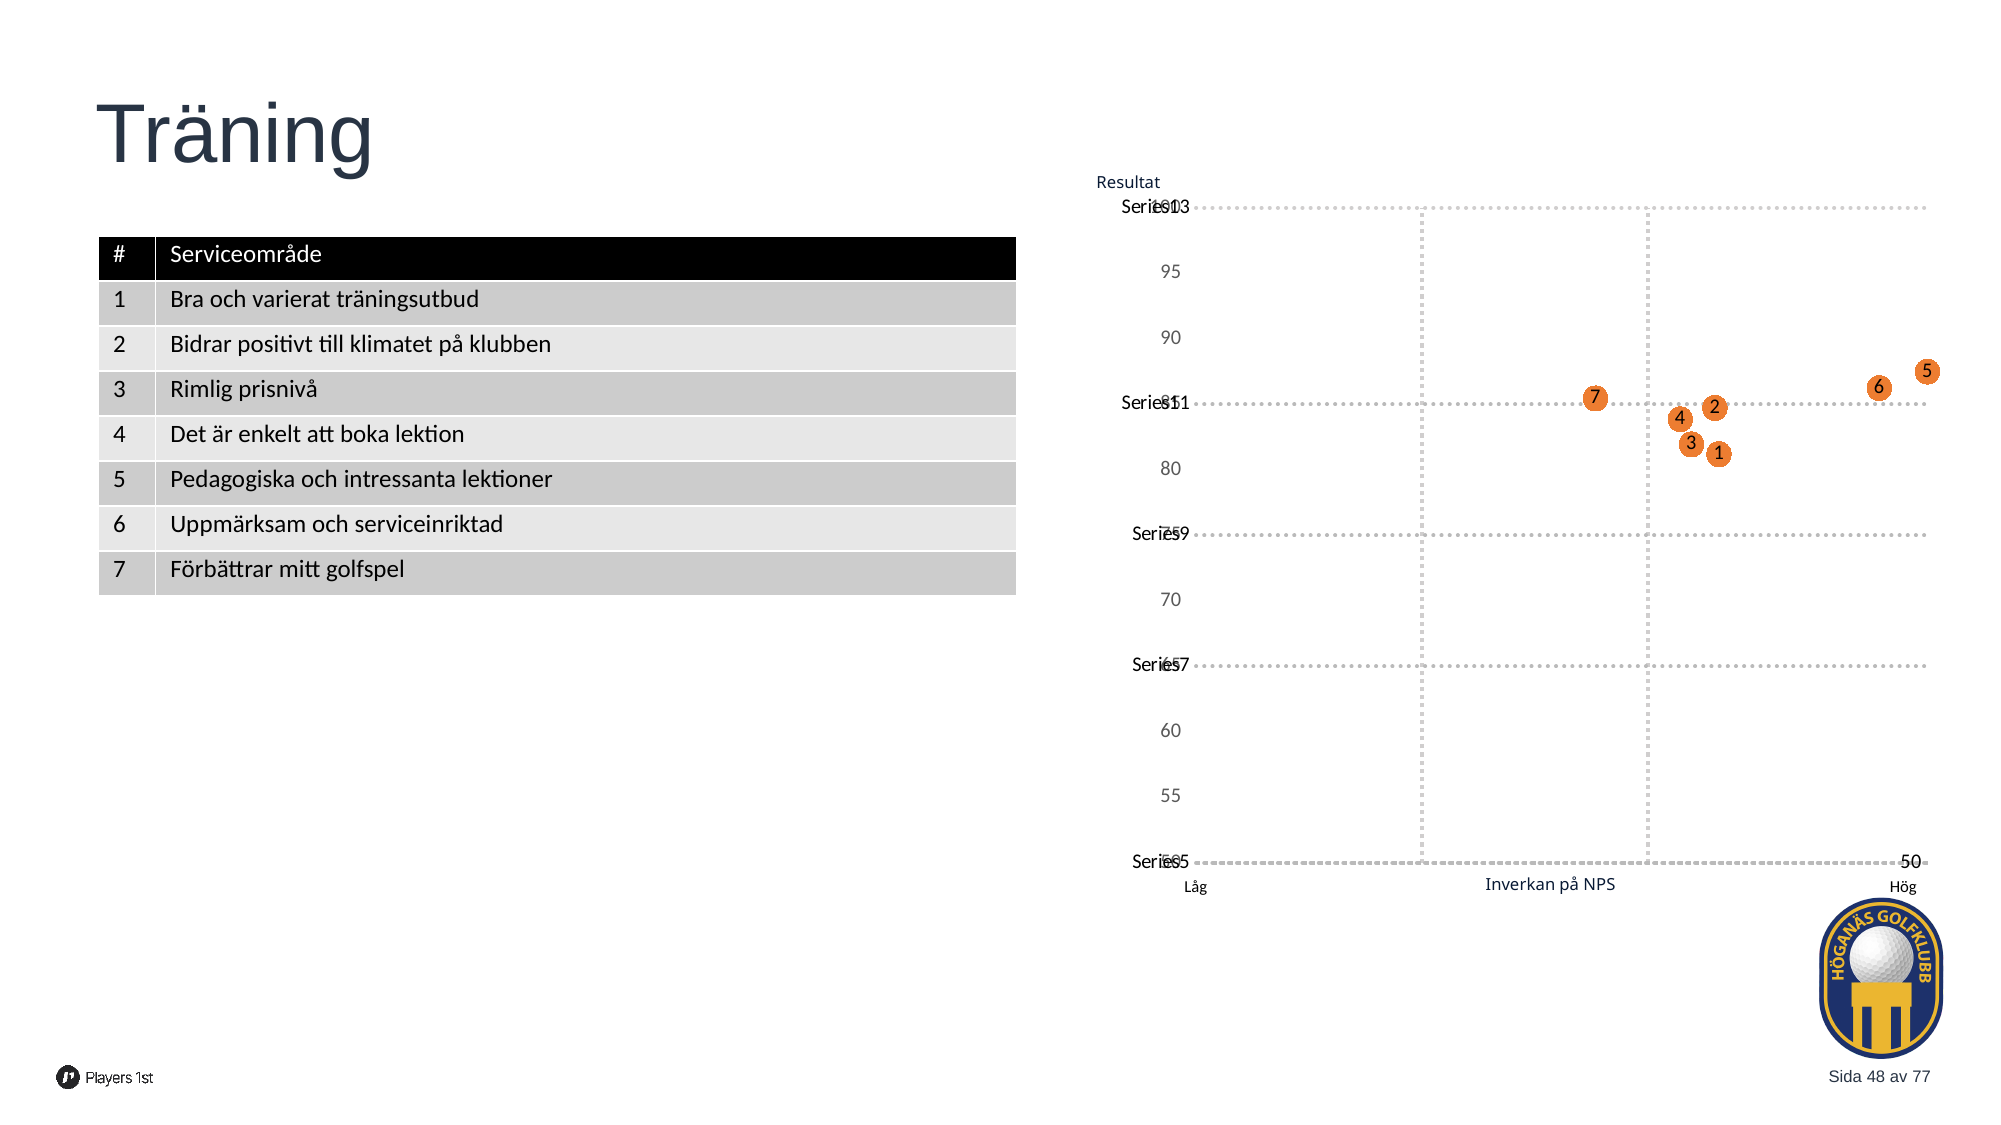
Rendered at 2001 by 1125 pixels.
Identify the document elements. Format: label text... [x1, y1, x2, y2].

text_box Hög [1679, 883, 1925, 904]
table_cell Pedagogiska och intressanta lektioner [156, 462, 1016, 505]
picture [1818, 896, 1946, 1059]
table_cell Uppmärksam och serviceinriktad [156, 507, 1016, 550]
table_cell 7 [99, 552, 155, 595]
table_header # [99, 245, 155, 280]
table_cell 3 [99, 372, 155, 415]
table_cell Förbättrar mitt golfspel [156, 552, 1016, 595]
table_cell Det är enkelt att boka lektion [156, 417, 1016, 460]
table_cell 1 [99, 282, 155, 325]
text_box [81, 187, 1063, 245]
table_header Serviceområde [156, 245, 1016, 280]
table_cell 5 [99, 462, 155, 505]
text_box Resultat [1085, 164, 1168, 200]
table_cell 4 [99, 417, 155, 460]
table_cell Bra och varierat träningsutbud [156, 282, 1016, 325]
text_box Sida 48 av 77 [1677, 1058, 1931, 1094]
text_box Låg [1176, 883, 1422, 904]
chart [1121, 187, 1943, 883]
table_cell 2 [99, 327, 155, 370]
table_cell 6 [99, 507, 155, 550]
text_box Träning [81, 72, 1931, 187]
table_cell Rimlig prisnivå [156, 372, 1016, 415]
picture [56, 1065, 153, 1089]
table_cell Bidrar positivt till klimatet på klubben [156, 327, 1016, 370]
text_box Inverkan på NPS [1428, 883, 1674, 901]
